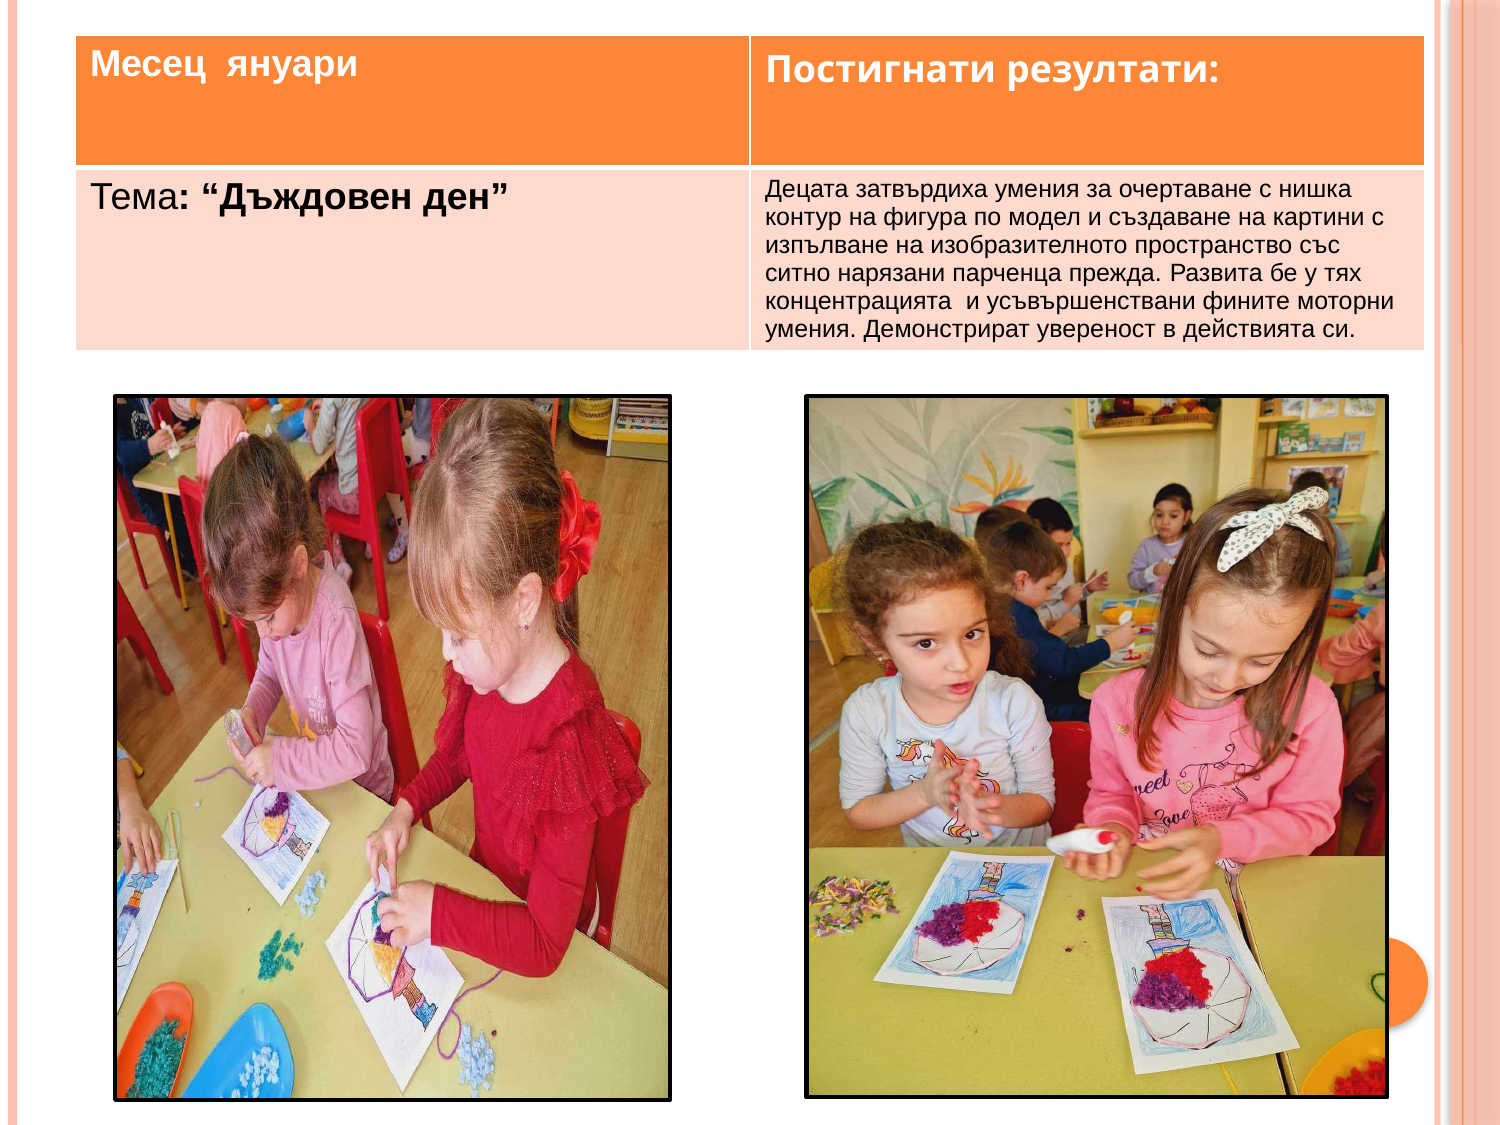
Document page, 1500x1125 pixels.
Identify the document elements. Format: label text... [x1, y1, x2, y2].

table_header Постигнати резултати: [751, 36, 1424, 165]
picture [808, 397, 1386, 1096]
table_header Месец януари [76, 36, 749, 165]
picture [116, 397, 669, 1099]
table_cell Децата затвърдиха умения за очертаване с нишка контур на фигура по модел и създаване на картини с изпълване на изобразителното пространство със ситно нарязани парченца прежда. Развита бе у тях концентрацията и усъвършенствани фините моторни умения. Демонстрират увереност в действията си. [751, 170, 1424, 350]
table_cell Тема: “Дъждовен ден” [76, 170, 749, 350]
